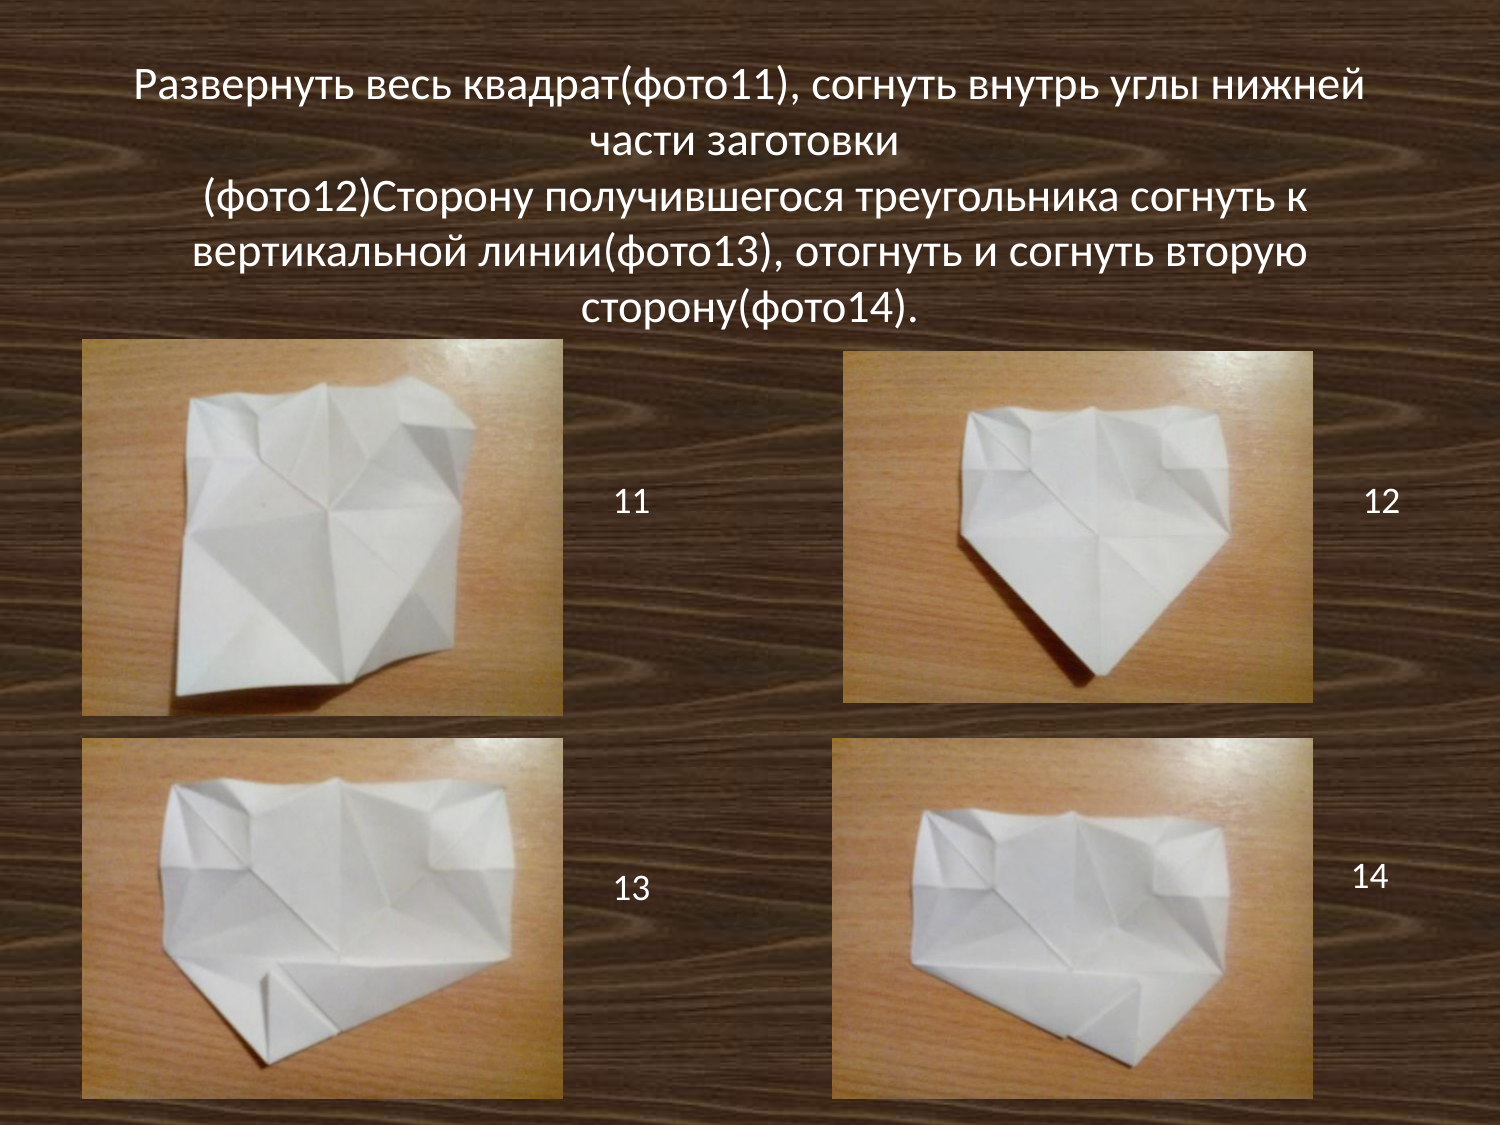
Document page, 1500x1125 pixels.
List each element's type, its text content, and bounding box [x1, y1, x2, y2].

text_box 11 [597, 468, 680, 529]
text_box 14 [1335, 843, 1430, 904]
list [81, 339, 563, 716]
text_box 13 [597, 855, 703, 916]
picture [0, 0, 1500, 1125]
title Развернуть весь квадрат(фото11), согнуть внутрь углы нижней части заготовки (фото12)Сторону получившегося треугольника согнуть к вертикальной линии(фото13), отогнуть и согнуть вторую сторону(фото14). [75, 45, 1425, 340]
text_box 12 [1347, 468, 1418, 529]
